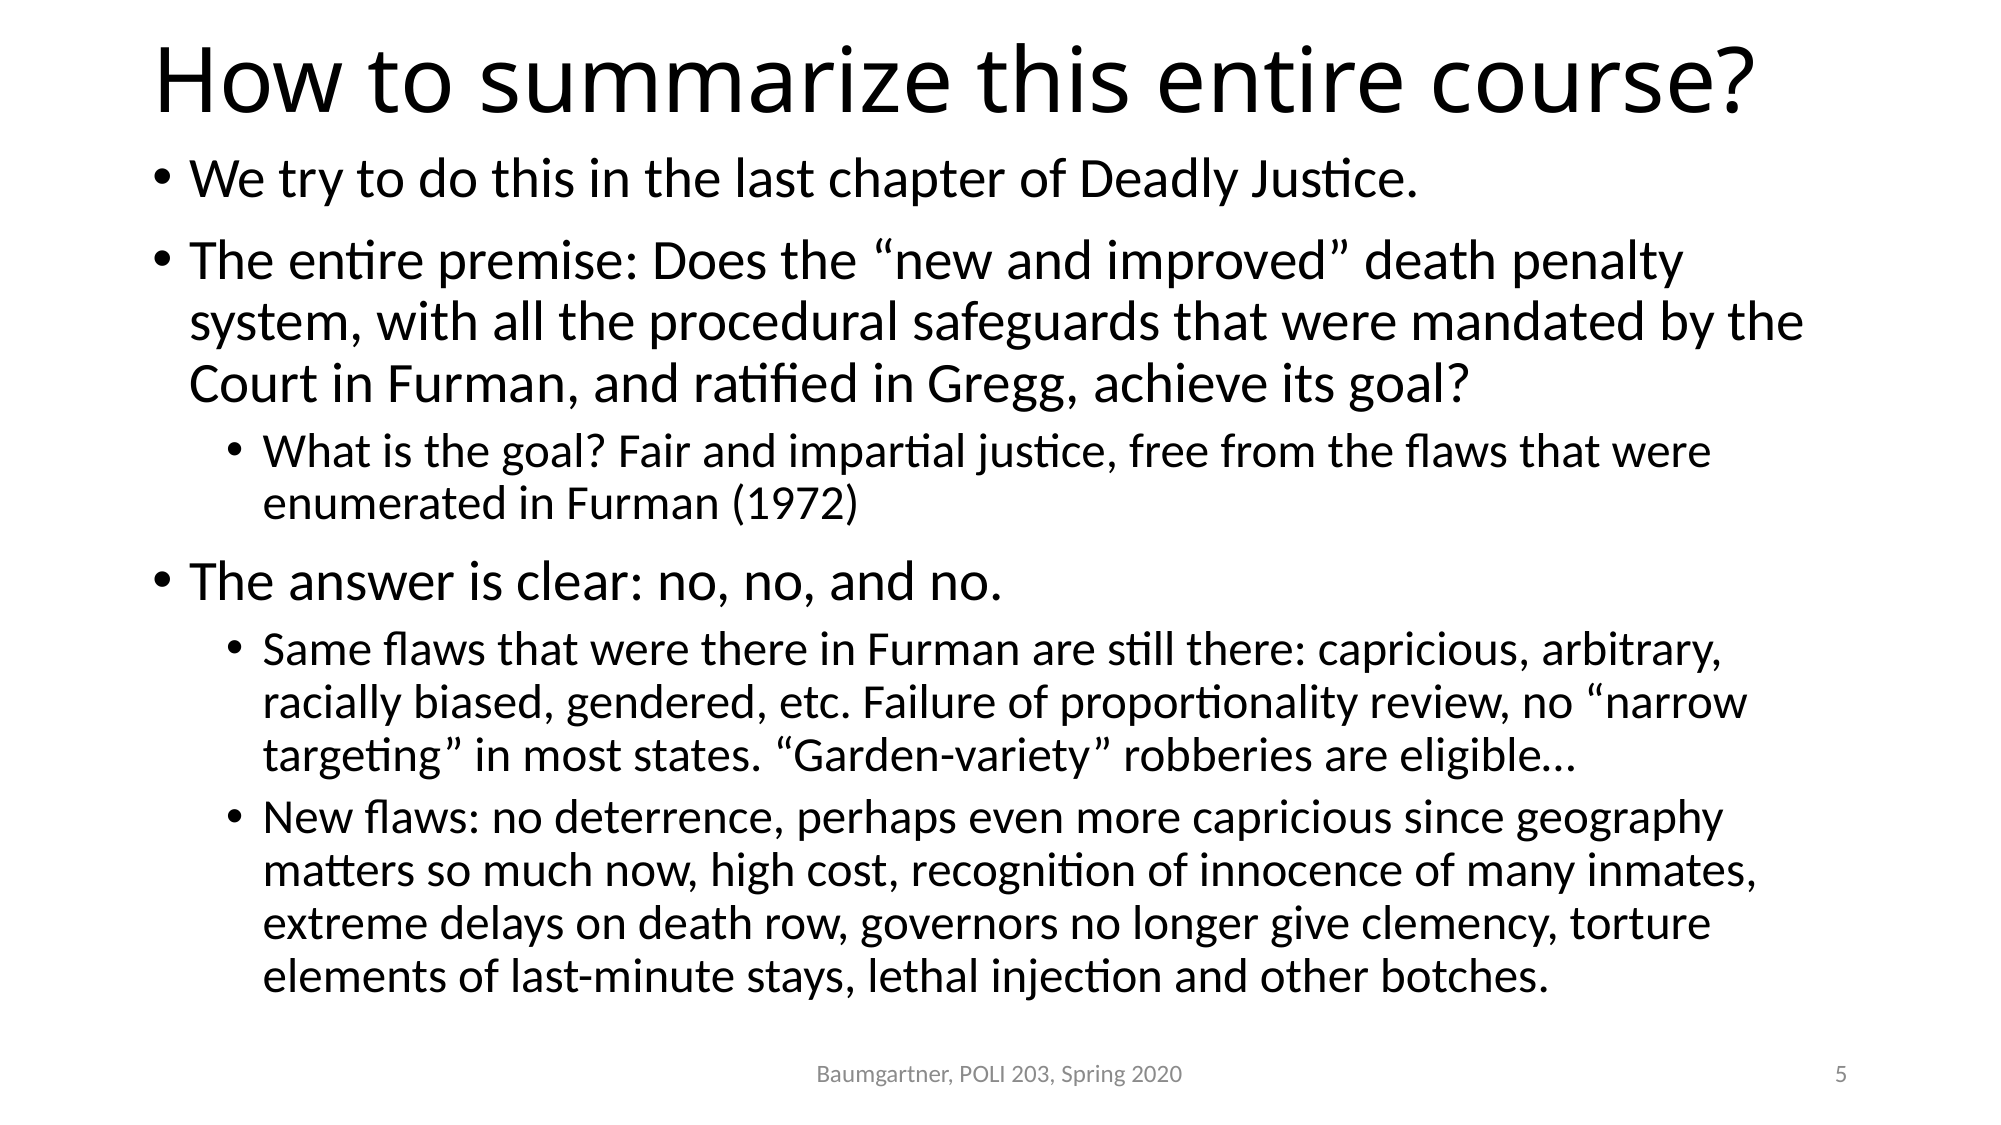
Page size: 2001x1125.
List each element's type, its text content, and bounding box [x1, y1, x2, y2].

slide_number 5 [1412, 1042, 1863, 1103]
footer Baumgartner, POLI 203, Spring 2020 [662, 1042, 1338, 1103]
list We try to do this in the last chapter of Deadly Justice. The entire premise: Does the “new and improved” death penalty system, with all the procedural safeguards that were mandated by the Court in Furman, and ratified in Gregg, achieve its goal? What is the goal? Fair and impartial justice, free from the flaws that were enumerated in Furman (1972) The answer is clear: no, no, and no. Same flaws that were there in Furman are still there: capricious, arbitrary, racially biased, gendered, etc. Failure of proportionality review, no “narrow targeting” in most states. “Garden-variety” robberies are eligible… New flaws: no deterrence, perhaps even more capricious since geography matters so much now, high cost, recognition of innocence of many inmates, extreme delays on death row, governors no longer give clemency, torture elements of last-minute stays, lethal injection and other botches. [137, 140, 1863, 1014]
title How to summarize this entire course? [137, 26, 1863, 140]
